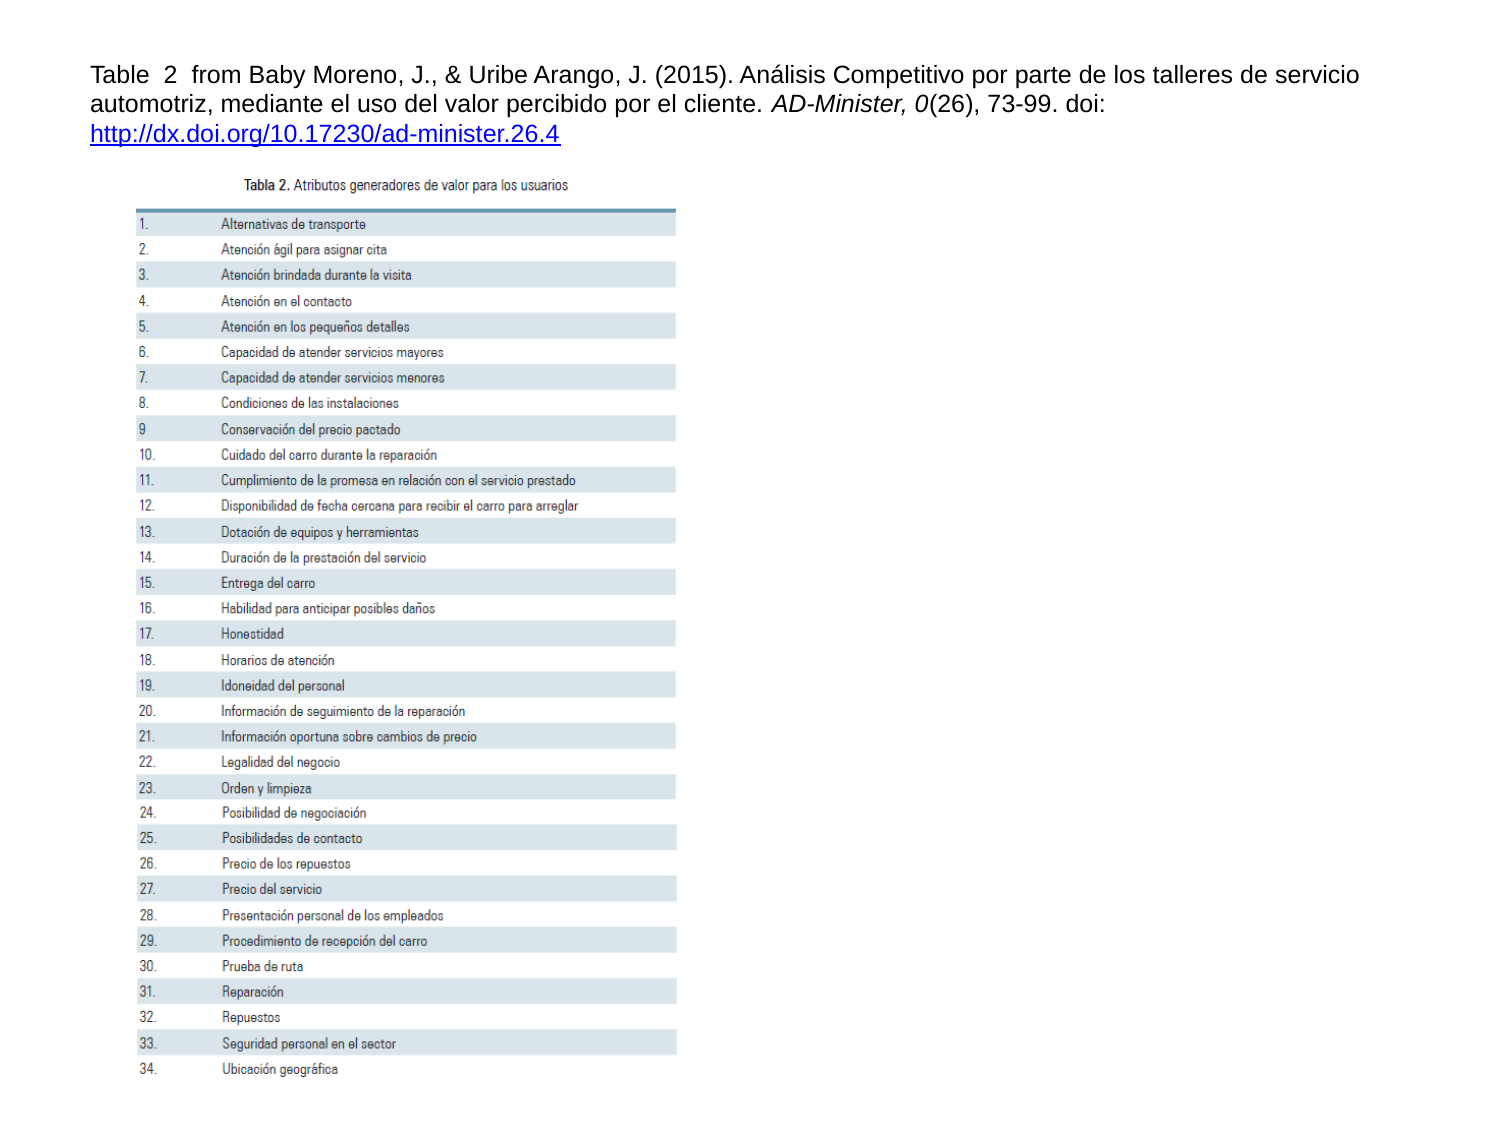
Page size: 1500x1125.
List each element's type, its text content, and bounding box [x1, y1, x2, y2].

text_box Table 2 from Baby Moreno, J., & Uribe Arango, J. (2015). Análisis Competitivo por parte de los talleres de servicio automotriz, mediante el uso del valor percibido por el cliente. AD-Minister, 0(26), 73-99. doi:http://dx.doi.org/10.17230/ad-minister.26.4 [74, 45, 1425, 161]
picture [135, 172, 680, 1079]
